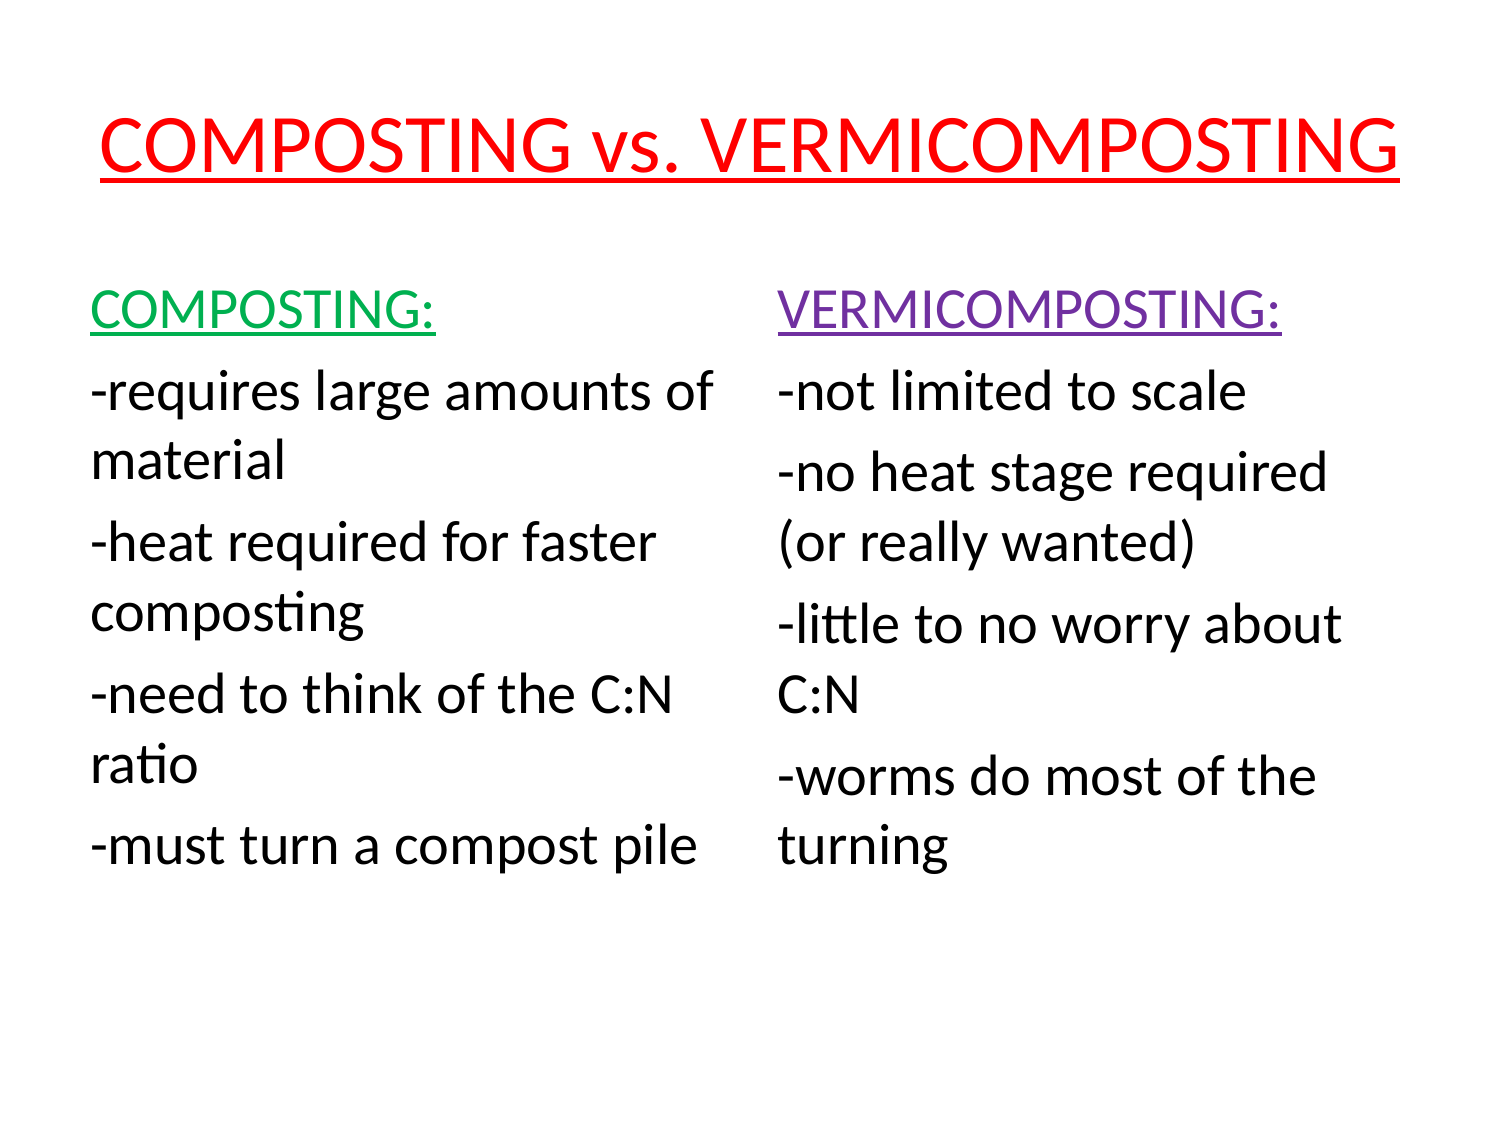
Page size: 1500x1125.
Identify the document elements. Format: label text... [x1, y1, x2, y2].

list VERMICOMPOSTING: -not limited to scale -no heat stage required (or really wanted) -little to no worry about C:N -worms do most of the turning [762, 262, 1425, 1005]
list COMPOSTING: -requires large amounts of material -heat required for faster composting -need to think of the C:N ratio -must turn a compost pile [75, 262, 738, 1005]
title COMPOSTING vs. VERMICOMPOSTING [75, 45, 1425, 233]
